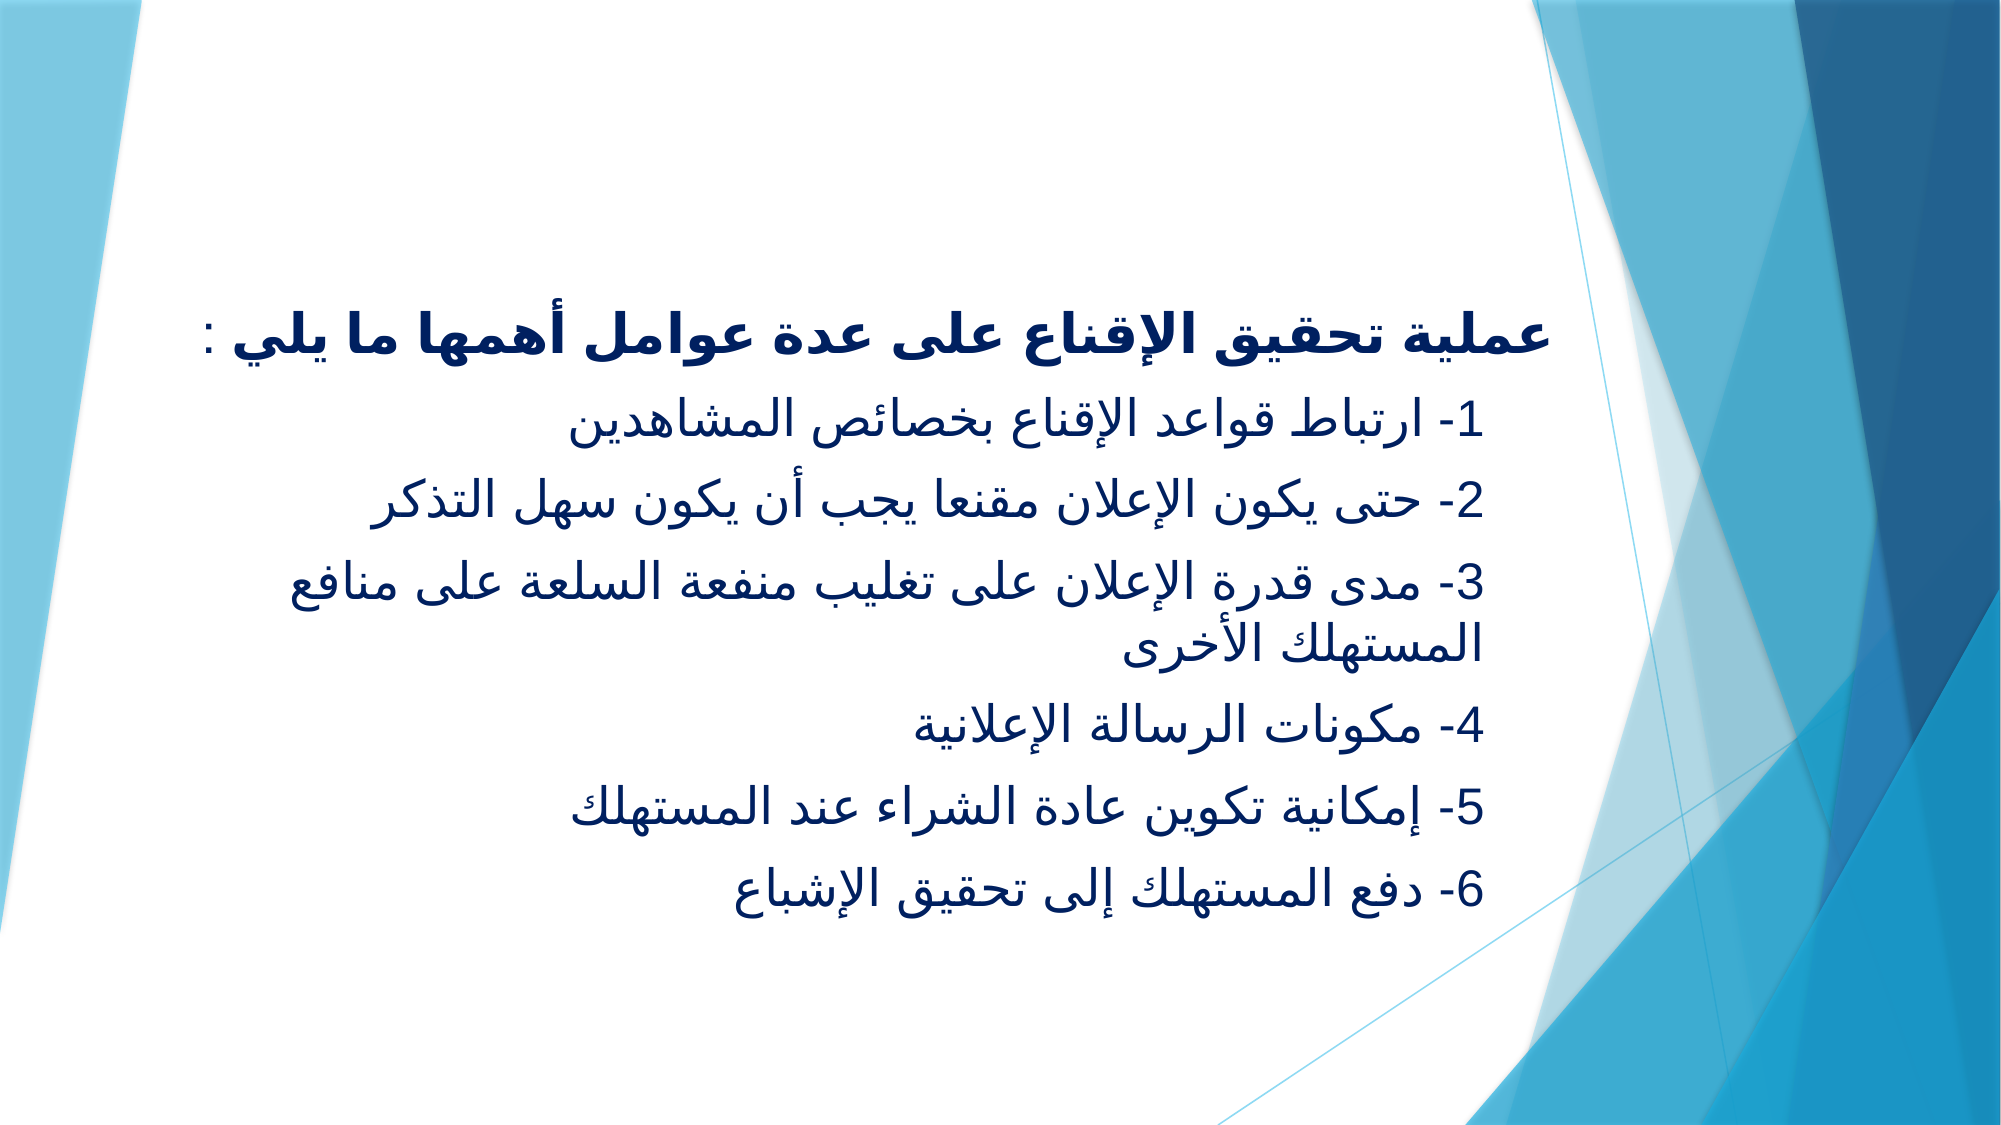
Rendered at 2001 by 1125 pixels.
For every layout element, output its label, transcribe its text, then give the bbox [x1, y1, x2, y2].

subtitle عملية تحقيق الإقناع على عدة عوامل أهمها ما يلي : 1- ارتباط قواعد الإقناع بخصائص المشاهدين 2- حتى يكون الإعلان مقنعا يجب أن يكون سهل التذكر 3- مدى قدرة الإعلان على تغليب منفعة السلعة على منافع المستهلك الأخرى 4- مكونات الرسالة الإعلانية 5- إمكانية تكوين عادة الشراء عند المستهلك 6- دفع المستهلك إلى تحقيق الإشباع [117, 291, 1572, 936]
